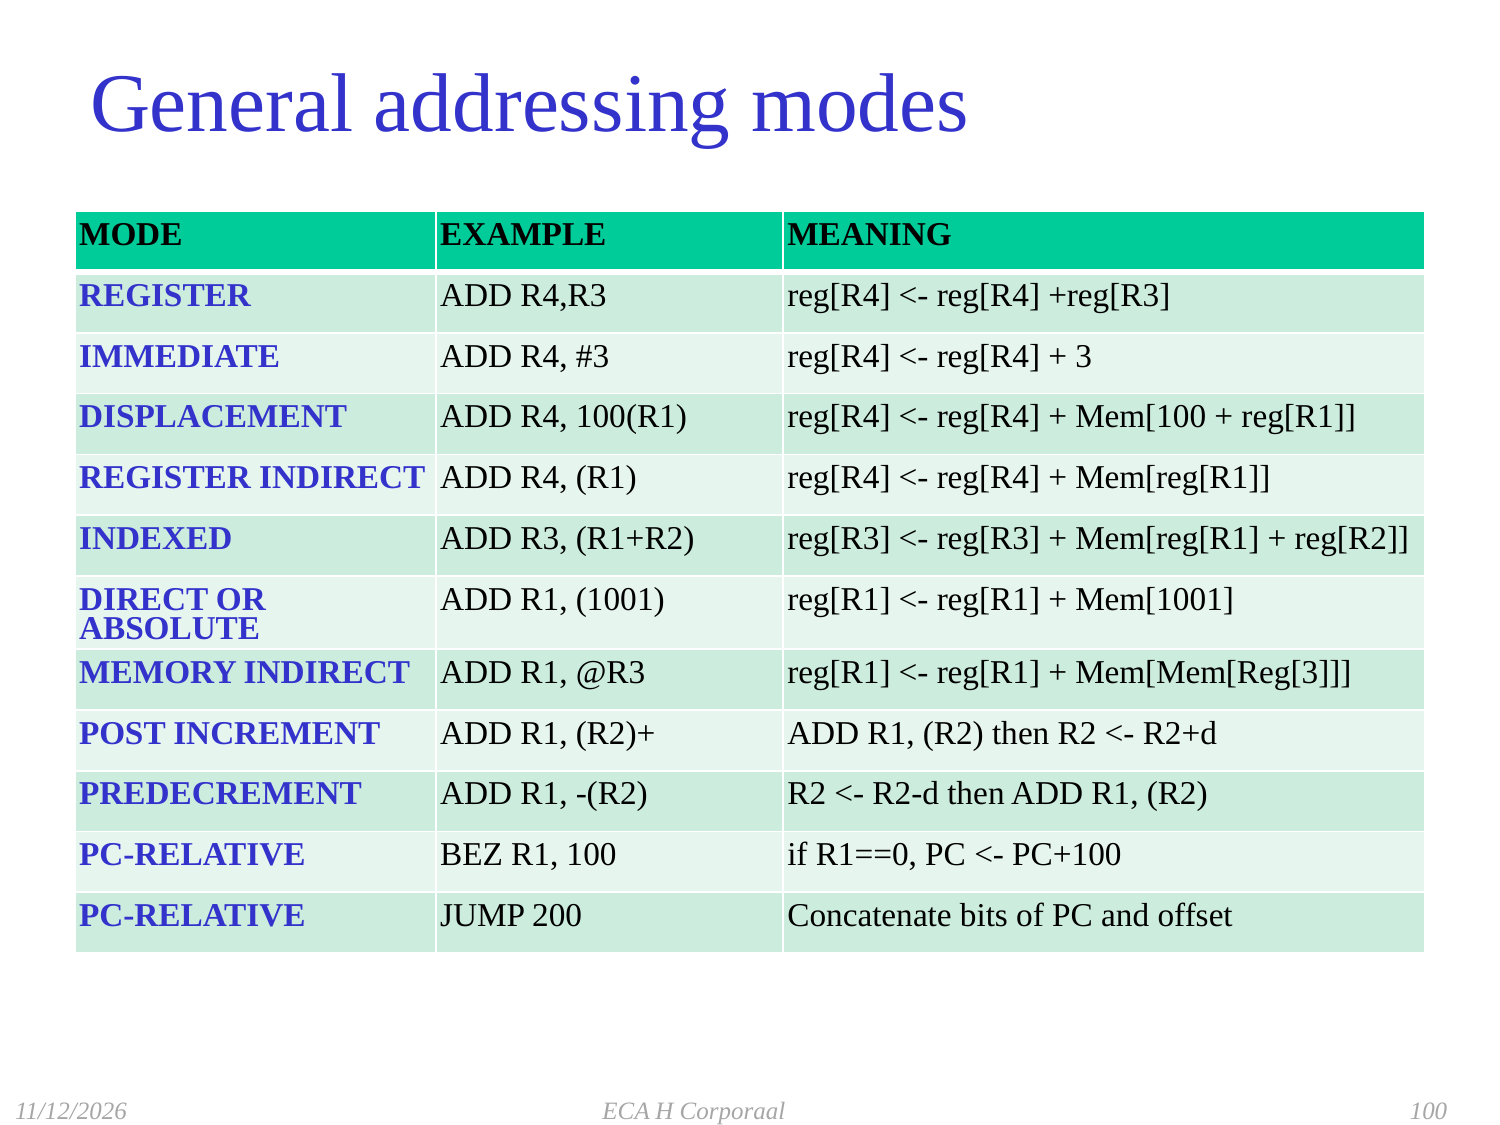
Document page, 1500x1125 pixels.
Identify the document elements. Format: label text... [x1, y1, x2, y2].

table_cell JUMP 200 [437, 893, 782, 952]
table_cell Concatenate bits of PC and offset [784, 893, 1424, 952]
table_cell POST INCREMENT [76, 711, 435, 770]
table_cell ADD R4, 100(R1) [437, 394, 782, 454]
table_cell PREDECREMENT [76, 772, 435, 831]
table_cell reg[R1] <- reg[R1] + Mem[1001] [784, 577, 1424, 648]
table_header EXAMPLE [437, 212, 782, 269]
table_header MODE [76, 212, 435, 269]
table_cell reg[R4] <- reg[R4] + Mem[100 + reg[R1]] [784, 394, 1424, 454]
table_cell reg[R1] <- reg[R1] + Mem[Mem[Reg[3]]] [784, 650, 1424, 709]
table_cell PC-RELATIVE [76, 893, 435, 952]
table_cell REGISTER INDIRECT [76, 455, 435, 514]
table_cell REGISTER [76, 275, 435, 332]
table_cell PC-RELATIVE [76, 832, 435, 891]
table_cell ADD R1, (R2) then R2 <- R2+d [784, 711, 1424, 770]
table_cell ADD R3, (R1+R2) [437, 516, 782, 575]
table_cell reg[R4] <- reg[R4] + 3 [784, 334, 1424, 393]
table_cell BEZ R1, 100 [437, 832, 782, 891]
table_cell ADD R1, (1001) [437, 577, 782, 648]
table_cell ADD R4,R3 [437, 275, 782, 332]
table_cell INDEXED [76, 516, 435, 575]
table_cell ADD R4, (R1) [437, 455, 782, 514]
table_cell MEMORY INDIRECT [76, 650, 435, 709]
table_cell ADD R1, @R3 [437, 650, 782, 709]
table_header MEANING [784, 212, 1424, 269]
table_cell if R1==0, PC <- PC+100 [784, 832, 1424, 891]
table_cell reg[R4] <- reg[R4] + Mem[reg[R1]] [784, 455, 1424, 514]
footer ECA H Corporaal [456, 1094, 932, 1125]
table_cell ADD R1, -(R2) [437, 772, 782, 831]
table_cell DISPLACEMENT [76, 394, 435, 454]
table_cell ADD R1, (R2)+ [437, 711, 782, 770]
table_cell reg[R3] <- reg[R3] + Mem[reg[R1] + reg[R2]] [784, 516, 1424, 575]
table_cell R2 <- R2-d then ADD R1, (R2) [784, 772, 1424, 831]
table_cell DIRECT OR ABSOLUTE [76, 577, 435, 648]
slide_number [0, 1094, 350, 1125]
slide_number 100 [1112, 1094, 1463, 1125]
table_cell IMMEDIATE [76, 334, 435, 393]
title General addressing modes [74, 36, 1426, 160]
table_cell ADD R4, #3 [437, 334, 782, 393]
table_cell reg[R4] <- reg[R4] +reg[R3] [784, 275, 1424, 332]
